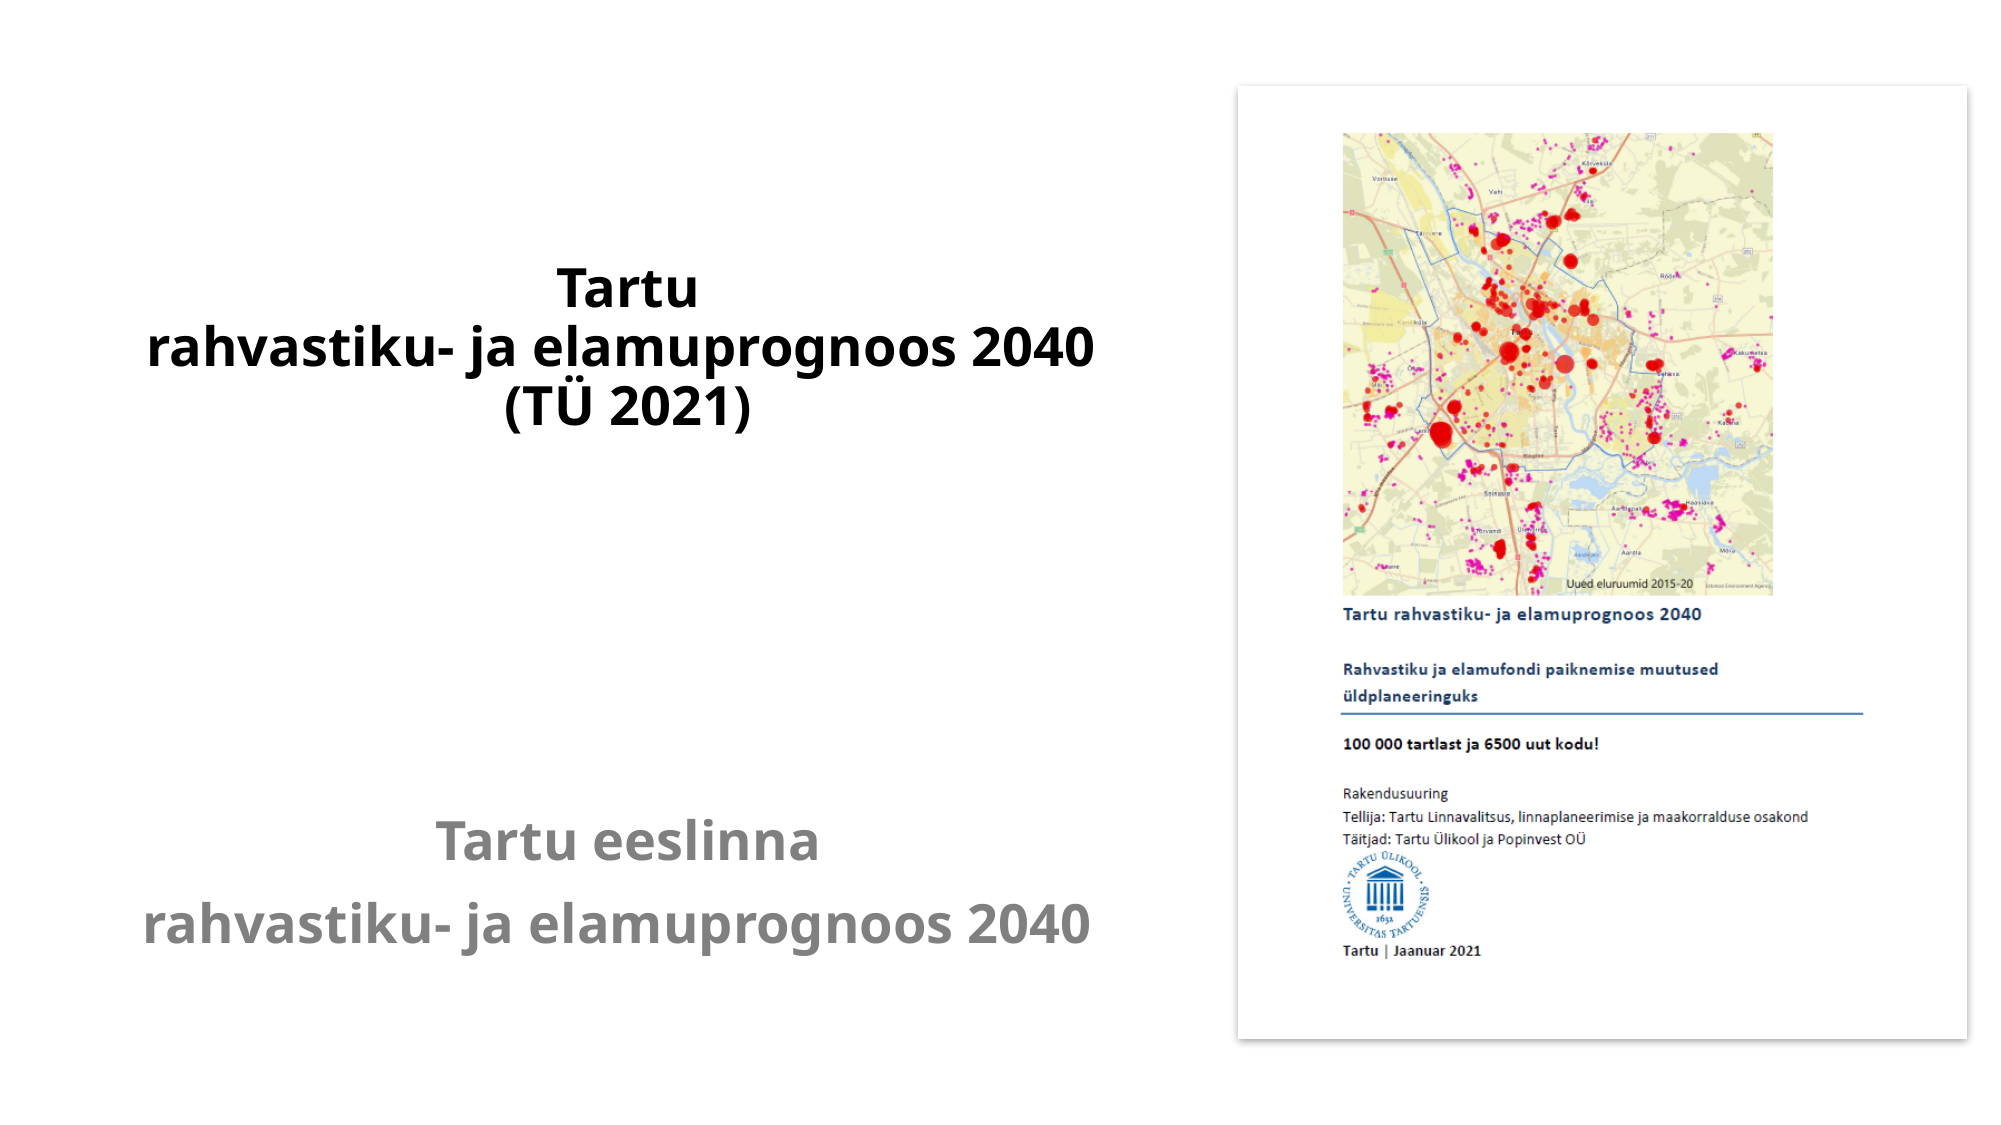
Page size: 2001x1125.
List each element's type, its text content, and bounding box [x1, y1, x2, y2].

title Tartu rahvastiku- ja elamuprognoos 2040 (TÜ 2021) [0, 52, 1274, 445]
picture [1252, 100, 1953, 1025]
text_box Tartu eeslinna rahvastiku- ja elamuprognoos 2040 [0, 632, 1252, 1025]
